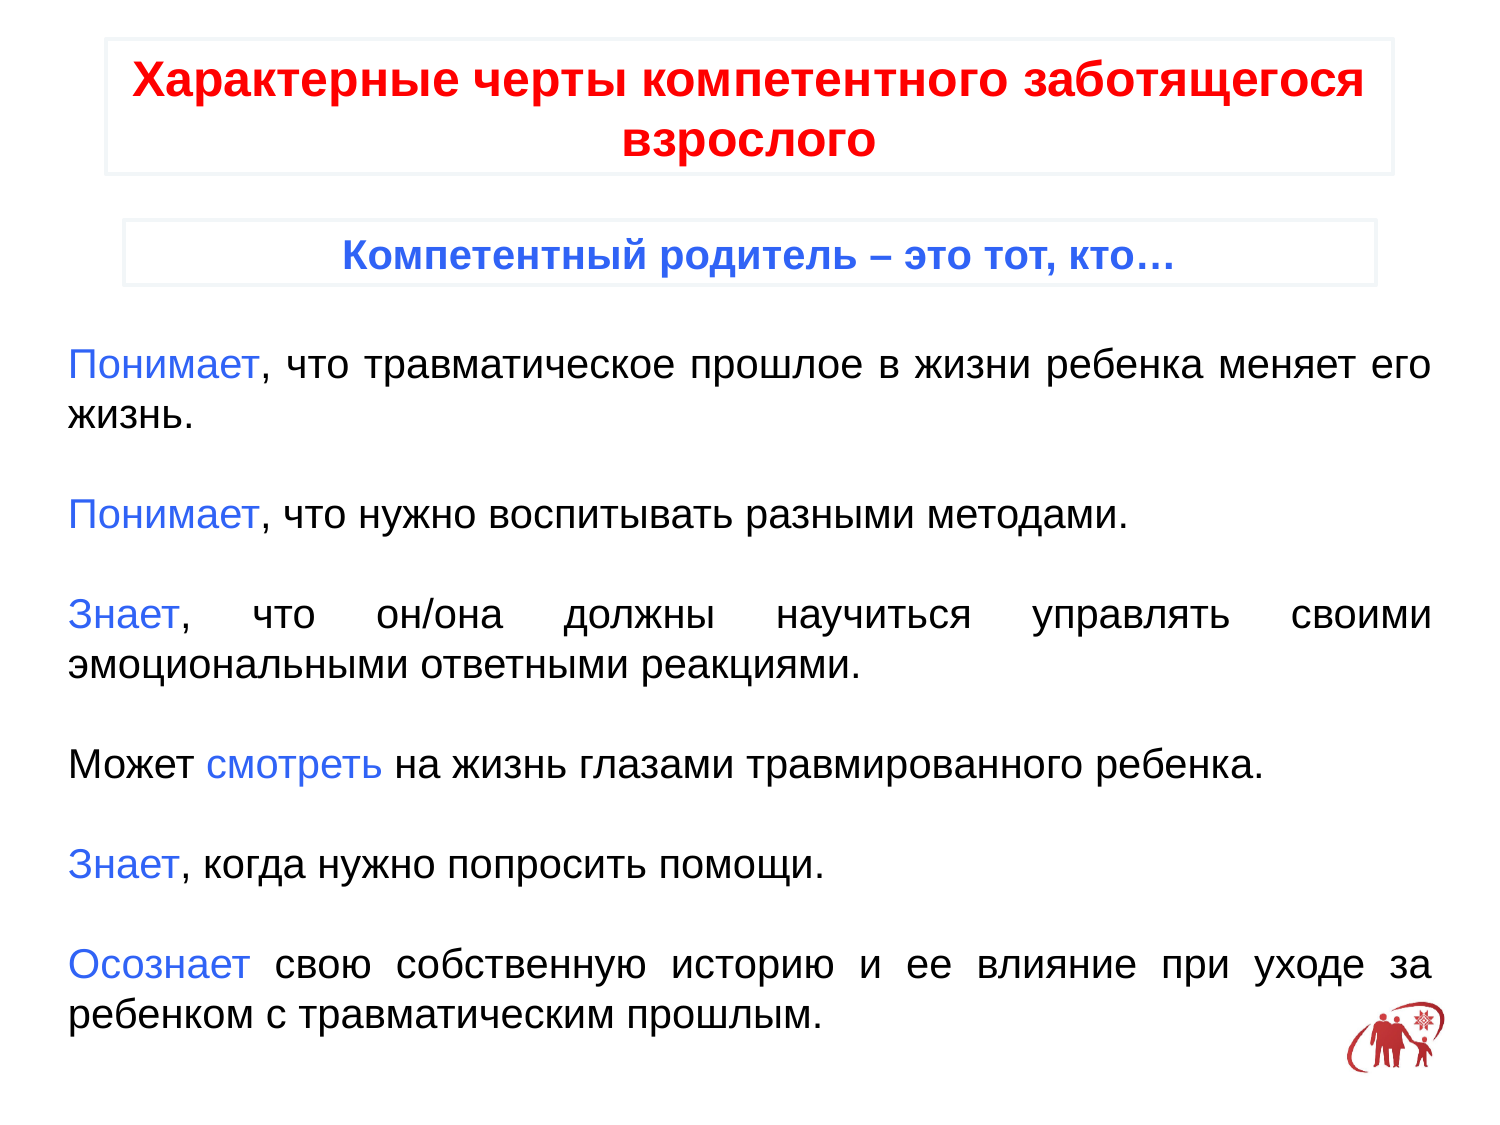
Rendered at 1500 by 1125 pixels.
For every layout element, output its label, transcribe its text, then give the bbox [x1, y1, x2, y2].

picture [1340, 987, 1451, 1081]
text_box Характерные черты компетентного заботящегося взрослого [104, 37, 1395, 176]
text_box Понимает, что травматическое прошлое в жизни ребенка меняет его жизнь. Понимает, что нужно воспитывать разными методами. Знает, что он/она должны научиться управлять своими эмоциональными ответными реакциями. Может смотреть на жизнь глазами травмированного ребенка. Знает, когда нужно попросить помощи. Осознает свою собственную историю и ее влияние при уходе за ребенком с травматическим прошлым. [53, 278, 1447, 1044]
text_box Компетентный родитель – это тот, кто… [122, 218, 1378, 278]
